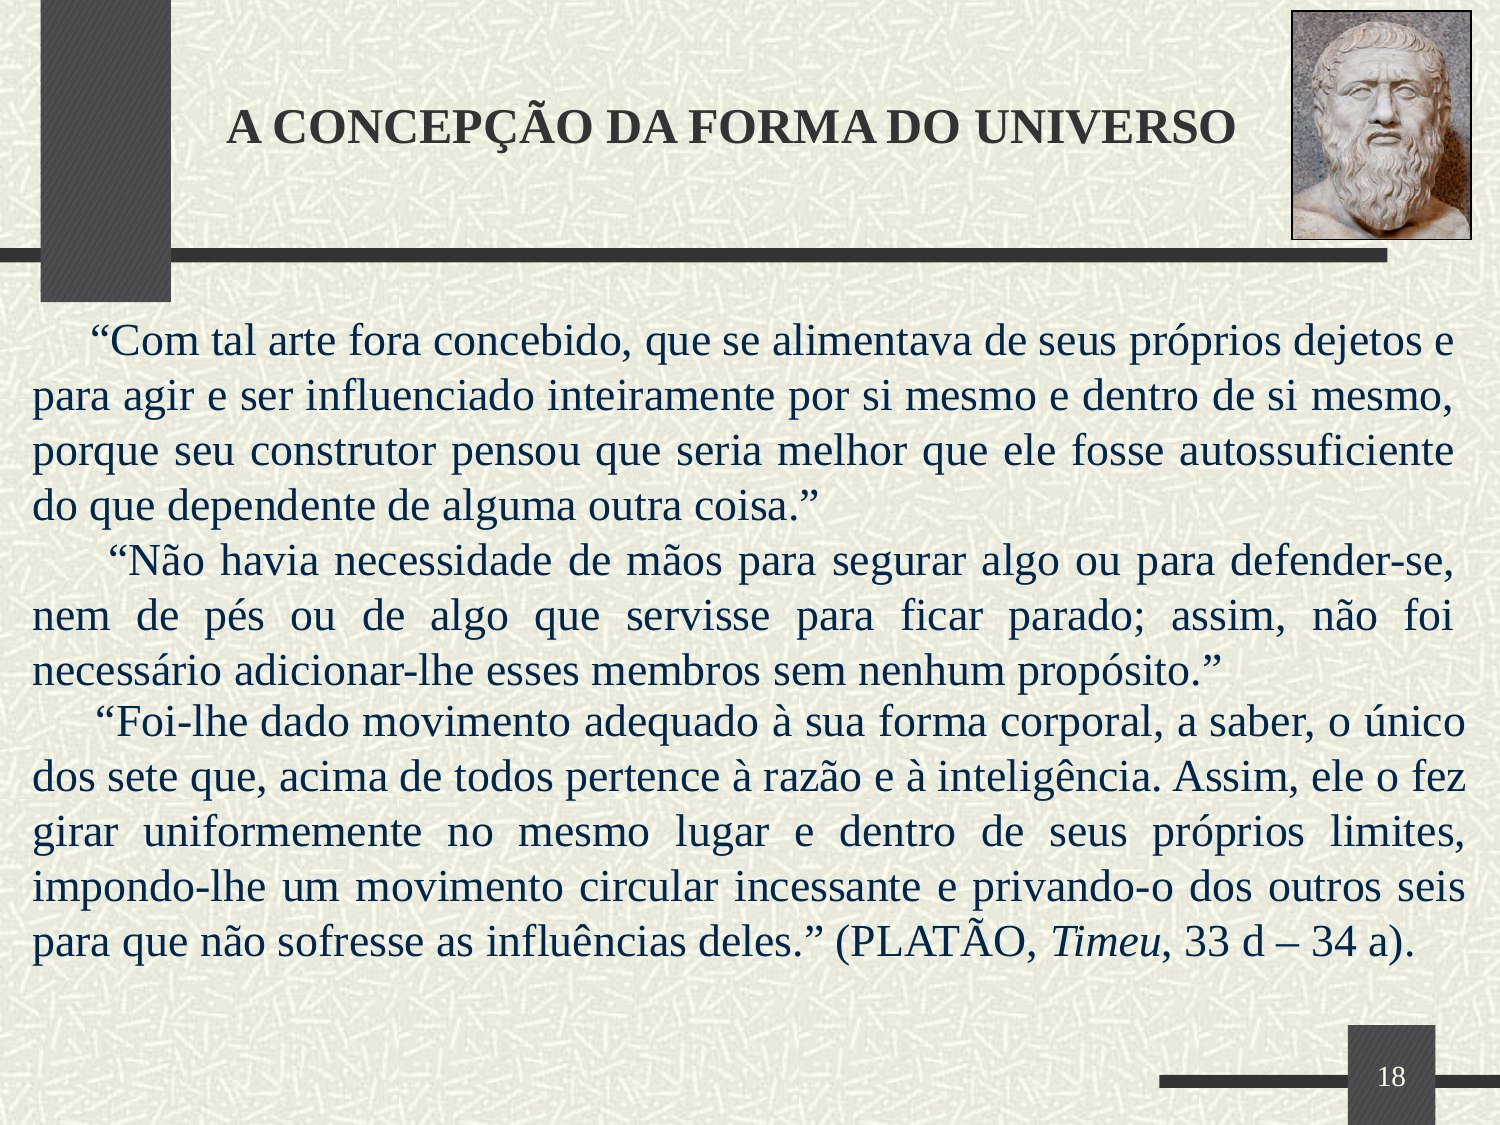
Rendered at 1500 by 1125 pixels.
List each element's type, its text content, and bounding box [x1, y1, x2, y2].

title A CONCEPÇÃO DA FORMA DO UNIVERSO [194, 90, 1270, 161]
picture [0, 0, 40, 248]
picture [1436, 1088, 1500, 1125]
text_box “Não havia necessidade de mãos para segurar algo ou para defender-se, nem de pés ou de algo que servisse para ficar parado; assim, não foi necessário adicionar-lhe esses membros sem nenhum propósito.” [17, 522, 1471, 683]
picture [0, 0, 1500, 1125]
text_box “Foi-lhe dado movimento adequado à sua forma corporal, a saber, o único dos sete que, acima de todos pertence à razão e à inteligência. Assim, ele o fez girar uniformemente no mesmo lugar e dentro de seus próprios limites, impondo-lhe um movimento circular incessante e privando-o dos outros seis para que não sofresse as influências deles.” (PLATÃO, Timeu, 33 d – 34 a). [17, 683, 1483, 973]
slide_number 18 [1347, 1024, 1436, 1125]
text_box “Com tal arte fora concebido, que se alimentava de seus próprios dejetos e para agir e ser influenciado inteiramente por si mesmo e dentro de si mesmo, porque seu construtor pensou que seria melhor que ele fosse autossuficiente do que dependente de alguma outra coisa.” [17, 302, 1471, 522]
